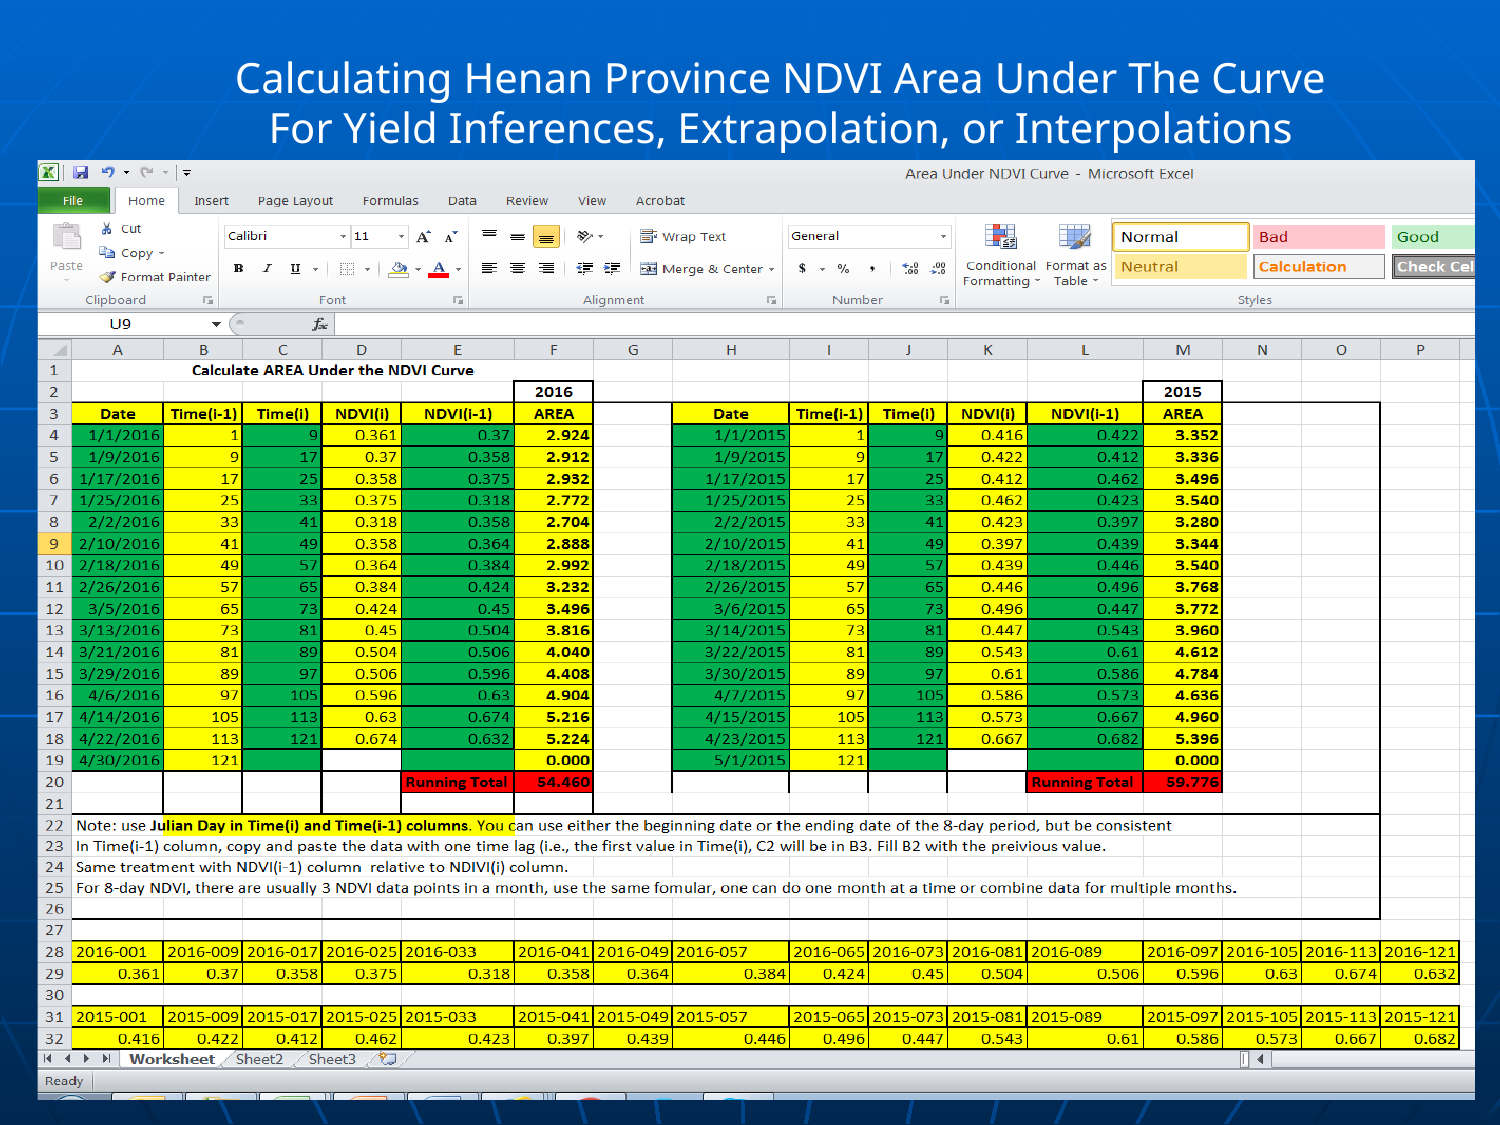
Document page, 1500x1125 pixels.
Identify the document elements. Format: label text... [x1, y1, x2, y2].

picture [37, 160, 1476, 1100]
text_box Calculating Henan Province NDVI Area Under The Curve For Yield Inferences, Extrapolation, or Interpolations [220, 44, 1342, 158]
